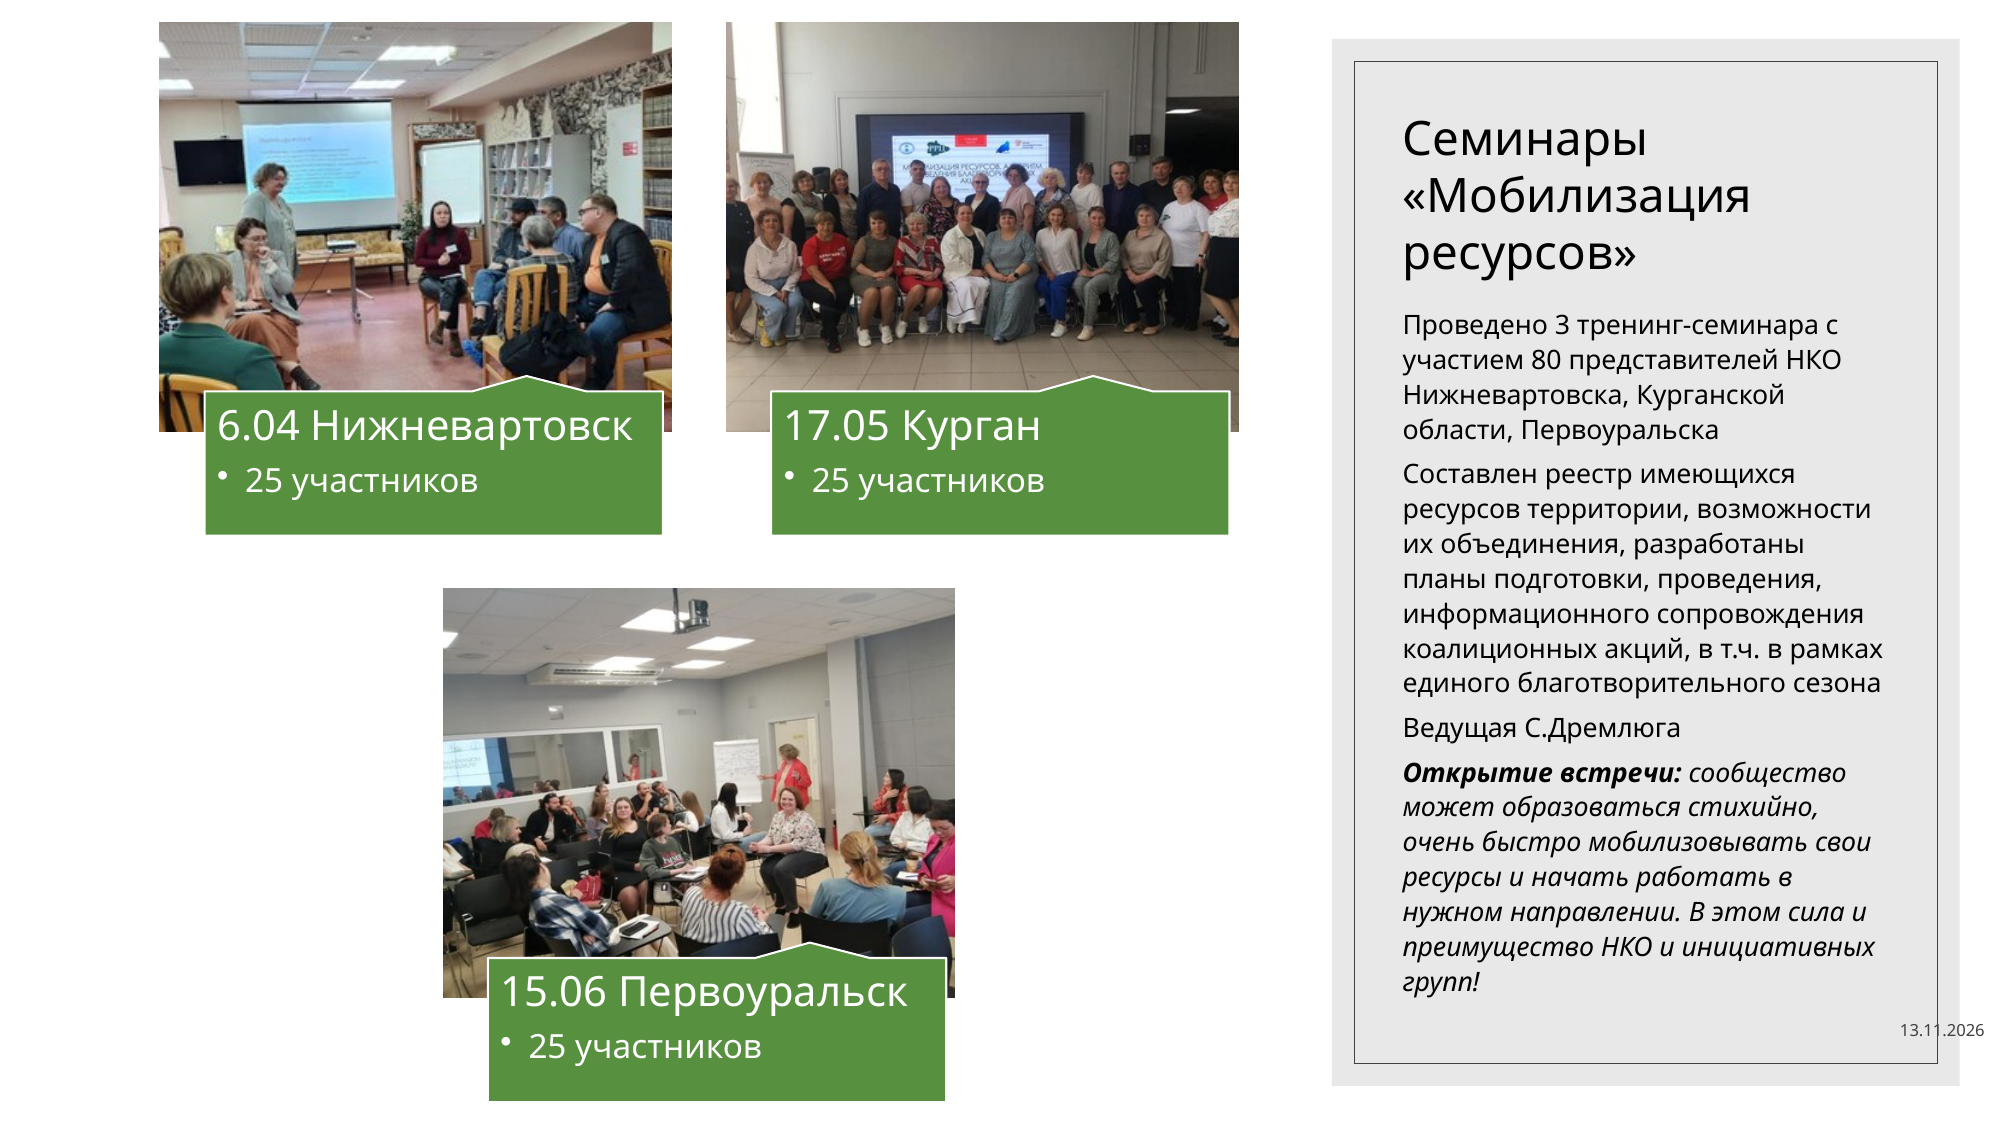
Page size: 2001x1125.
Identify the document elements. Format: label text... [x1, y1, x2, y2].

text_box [21, 20, 1377, 1103]
title Семинары «Мобилизация ресурсов» [1387, 99, 1907, 287]
list Проведено 3 тренинг-семинара с участием 80 представителей НКО Нижневартовска, Курганской области, Первоуральска Составлен реестр имеющихся ресурсов территории, возможности их объединения, разработаны планы подготовки, проведения, информационного сопровождения коалиционных акций, в т.ч. в рамках единого благотворительного сезона Ведущая С.Дремлюга Открытие встречи: сообщество может образоваться стихийно, очень быстро мобилизовывать свои ресурсы и начать работать в нужном направлении. В этом сила и преимущество НКО и инициативных групп! [1387, 297, 1907, 1026]
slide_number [1660, 990, 2000, 1050]
